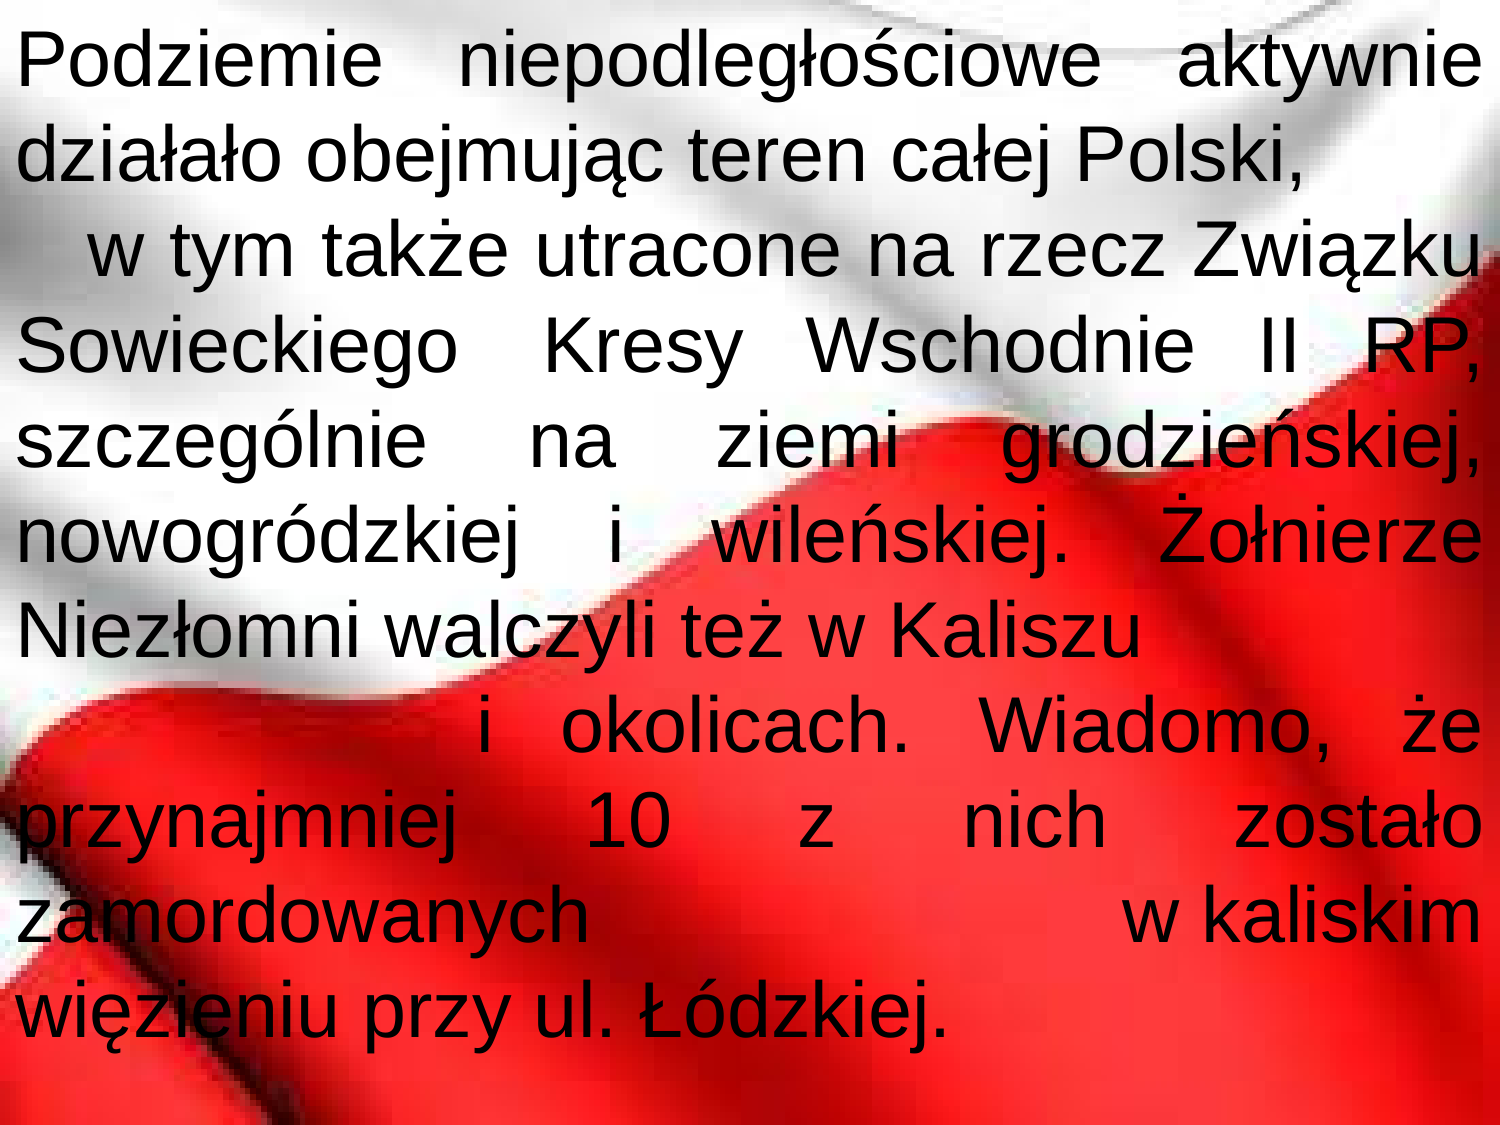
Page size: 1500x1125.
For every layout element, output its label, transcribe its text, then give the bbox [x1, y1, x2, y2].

list Podziemie niepodległościowe aktywnie działało obejmując teren całej Polski, w tym także utracone na rzecz Związku Sowieckiego Kresy Wschodnie II RP, szczególnie na ziemi grodzieńskiej, nowogródzkiej i wileńskiej. Żołnierze Niezłomni walczyli też w Kaliszu i okolicach. Wiadomo, że przynajmniej 10 z nich zostało zamordowanych w kaliskim więzieniu przy ul. Łódzkiej. [0, 0, 1500, 1125]
